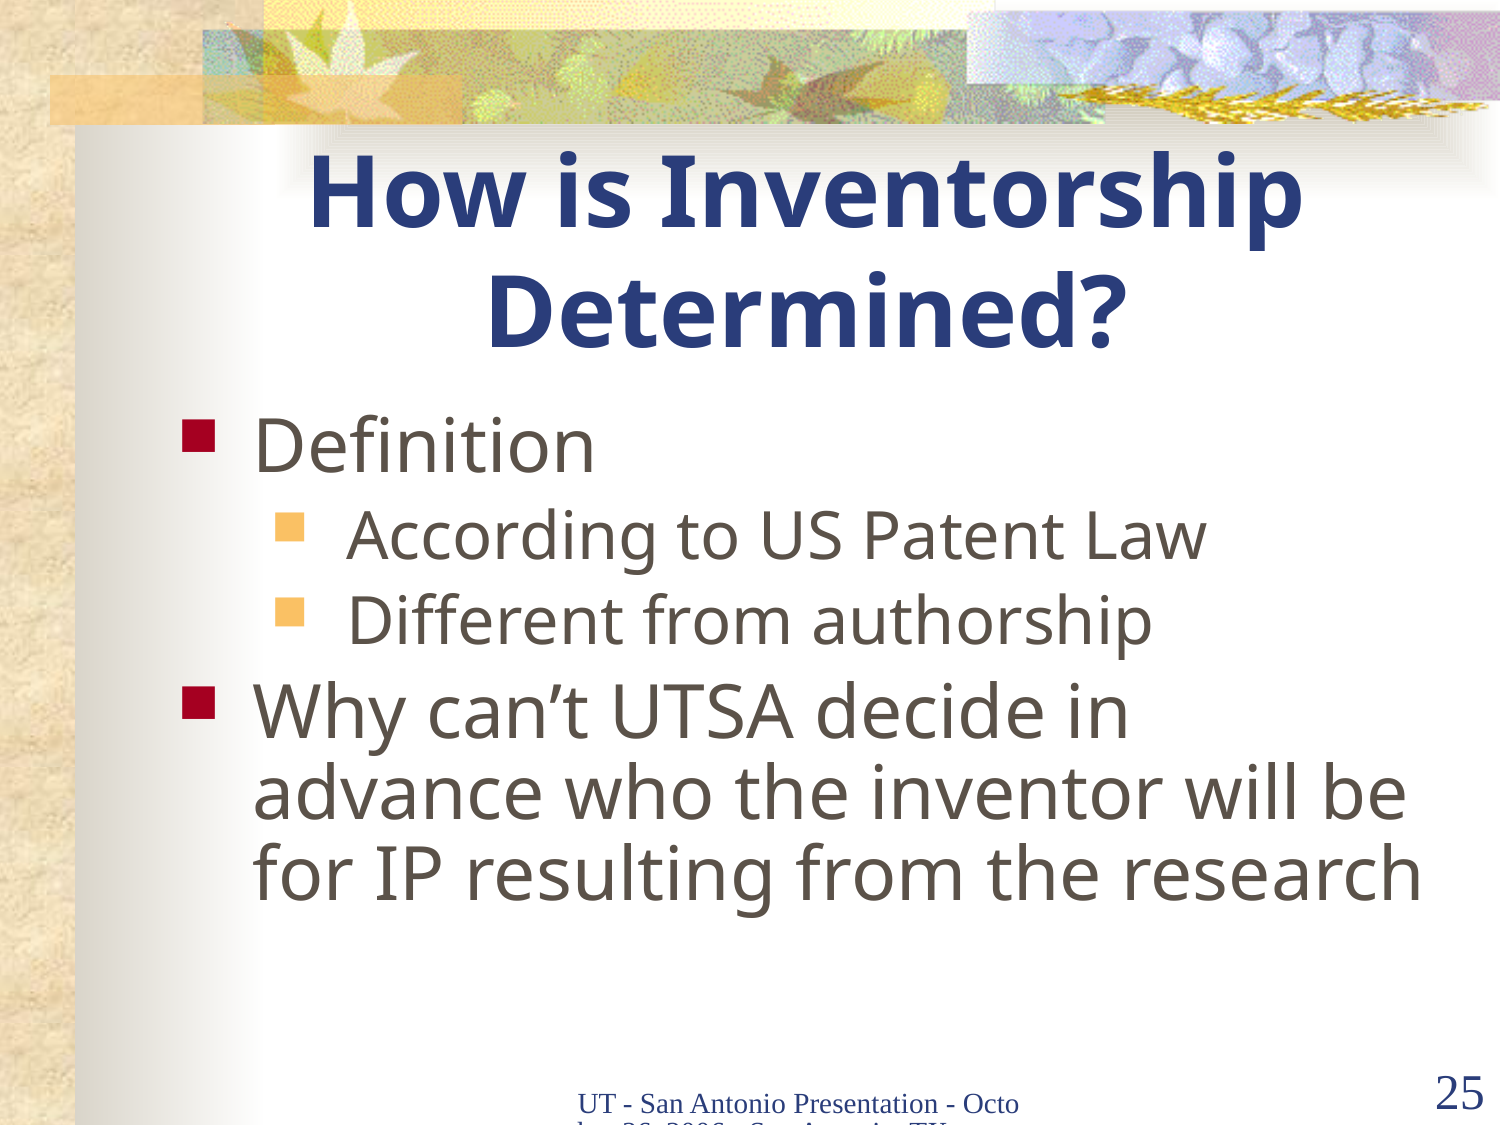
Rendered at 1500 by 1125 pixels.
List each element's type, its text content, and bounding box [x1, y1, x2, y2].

footer UT - San Antonio Presentation - October 26, 2006 - San Antonio, TX [562, 1052, 1038, 1125]
slide_number 25 [1350, 1052, 1500, 1125]
picture [0, 0, 1500, 1125]
list Definition According to US Patent Law Different from authorship Why can’t UTSA decide in advance who the inventor will be for IP resulting from the research [162, 399, 1450, 1020]
title How is Inventorship Determined? [162, 137, 1450, 375]
